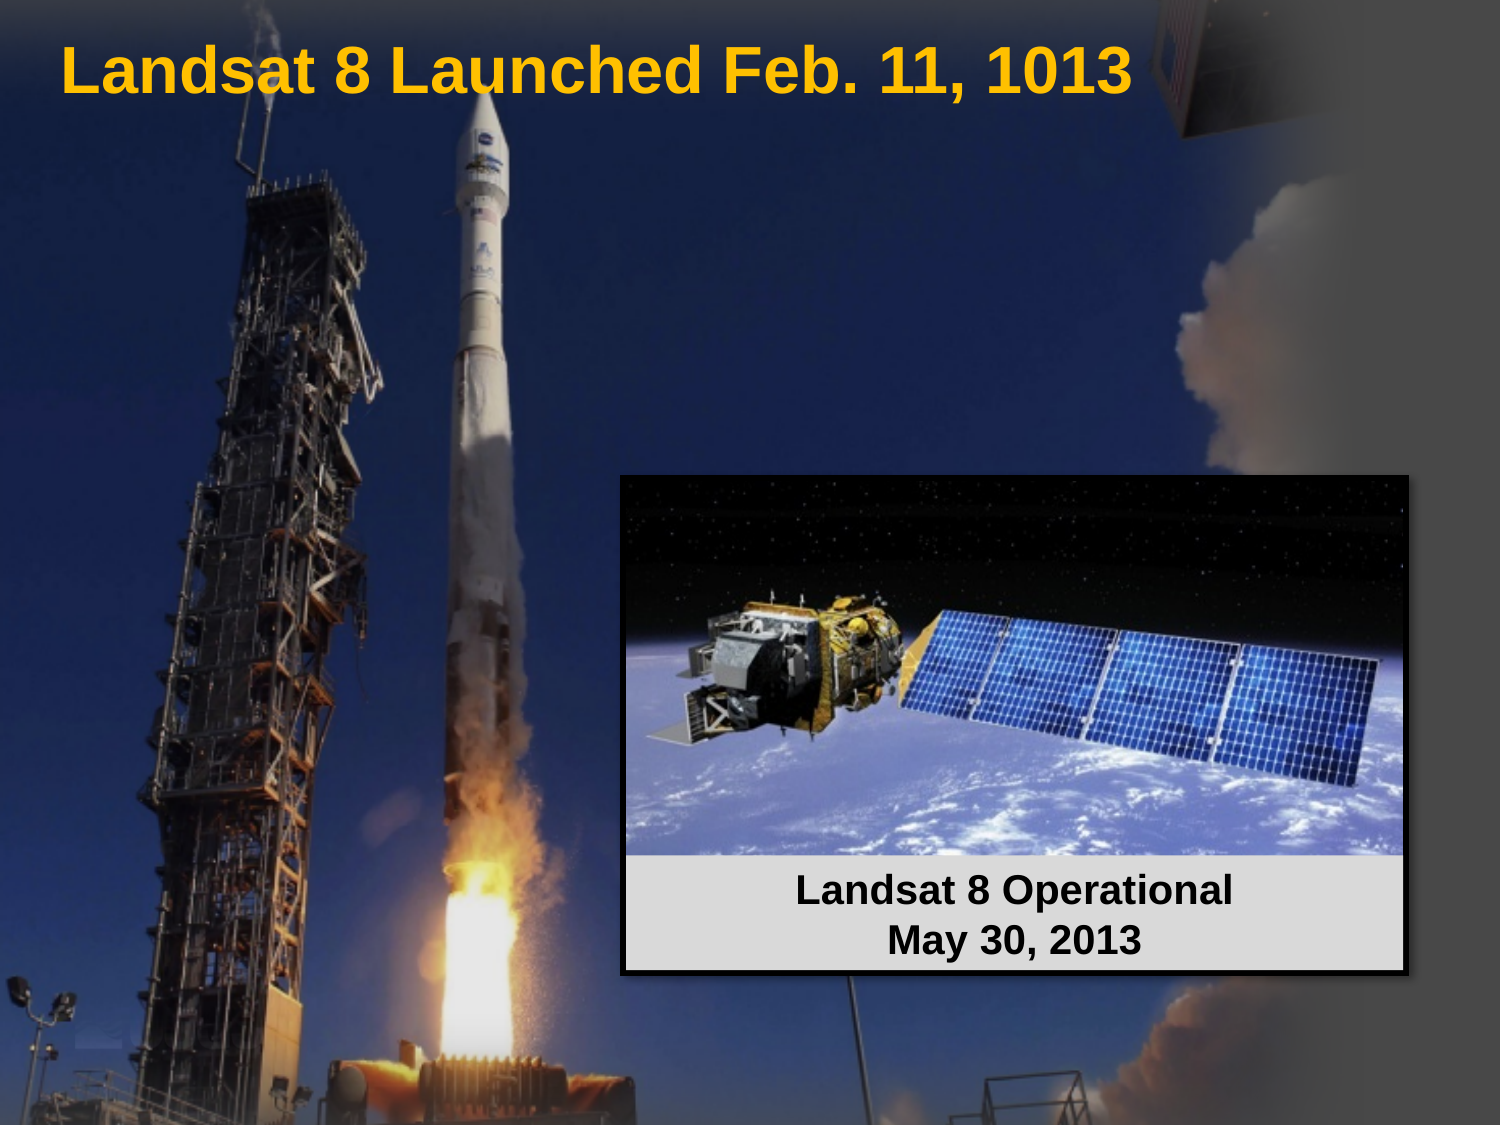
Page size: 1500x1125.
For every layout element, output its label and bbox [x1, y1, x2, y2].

picture [0, 0, 1372, 1125]
text_box [625, 480, 1404, 972]
